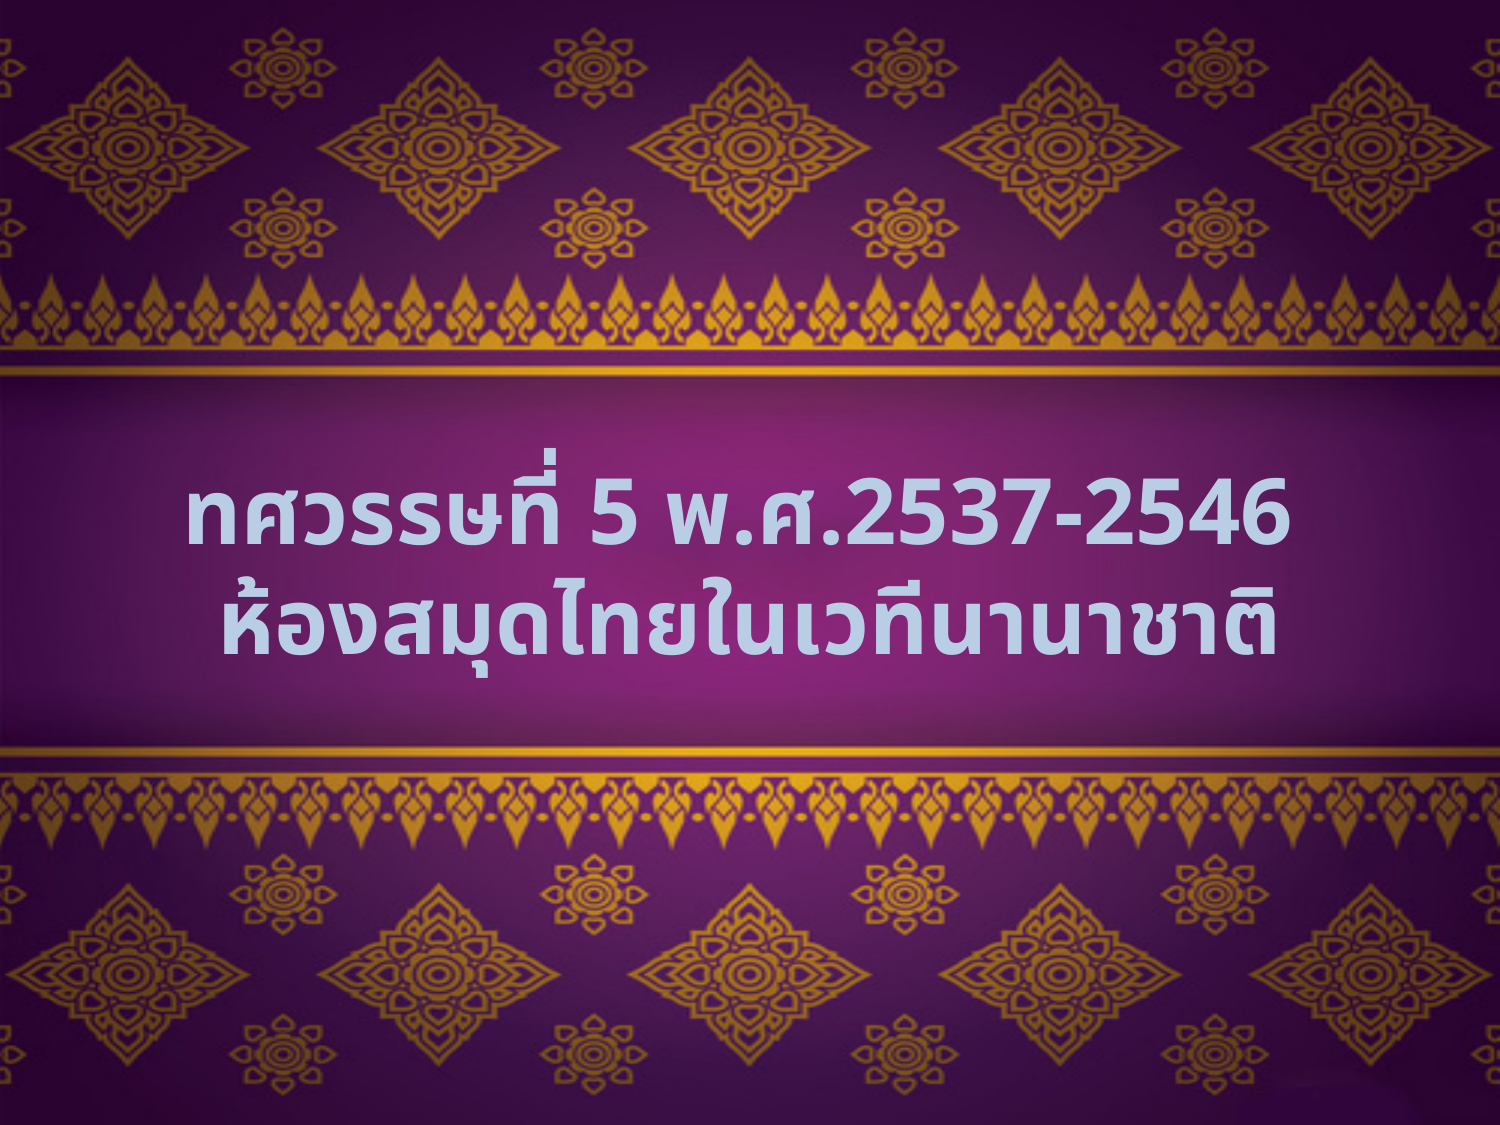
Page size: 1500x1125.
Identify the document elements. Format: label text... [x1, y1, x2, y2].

title ทศวรรษที่ 5 พ.ศ.2537-2546 ห้องสมุดไทยในเวทีนานาชาติ [75, 468, 1425, 657]
picture [0, 0, 1500, 1125]
